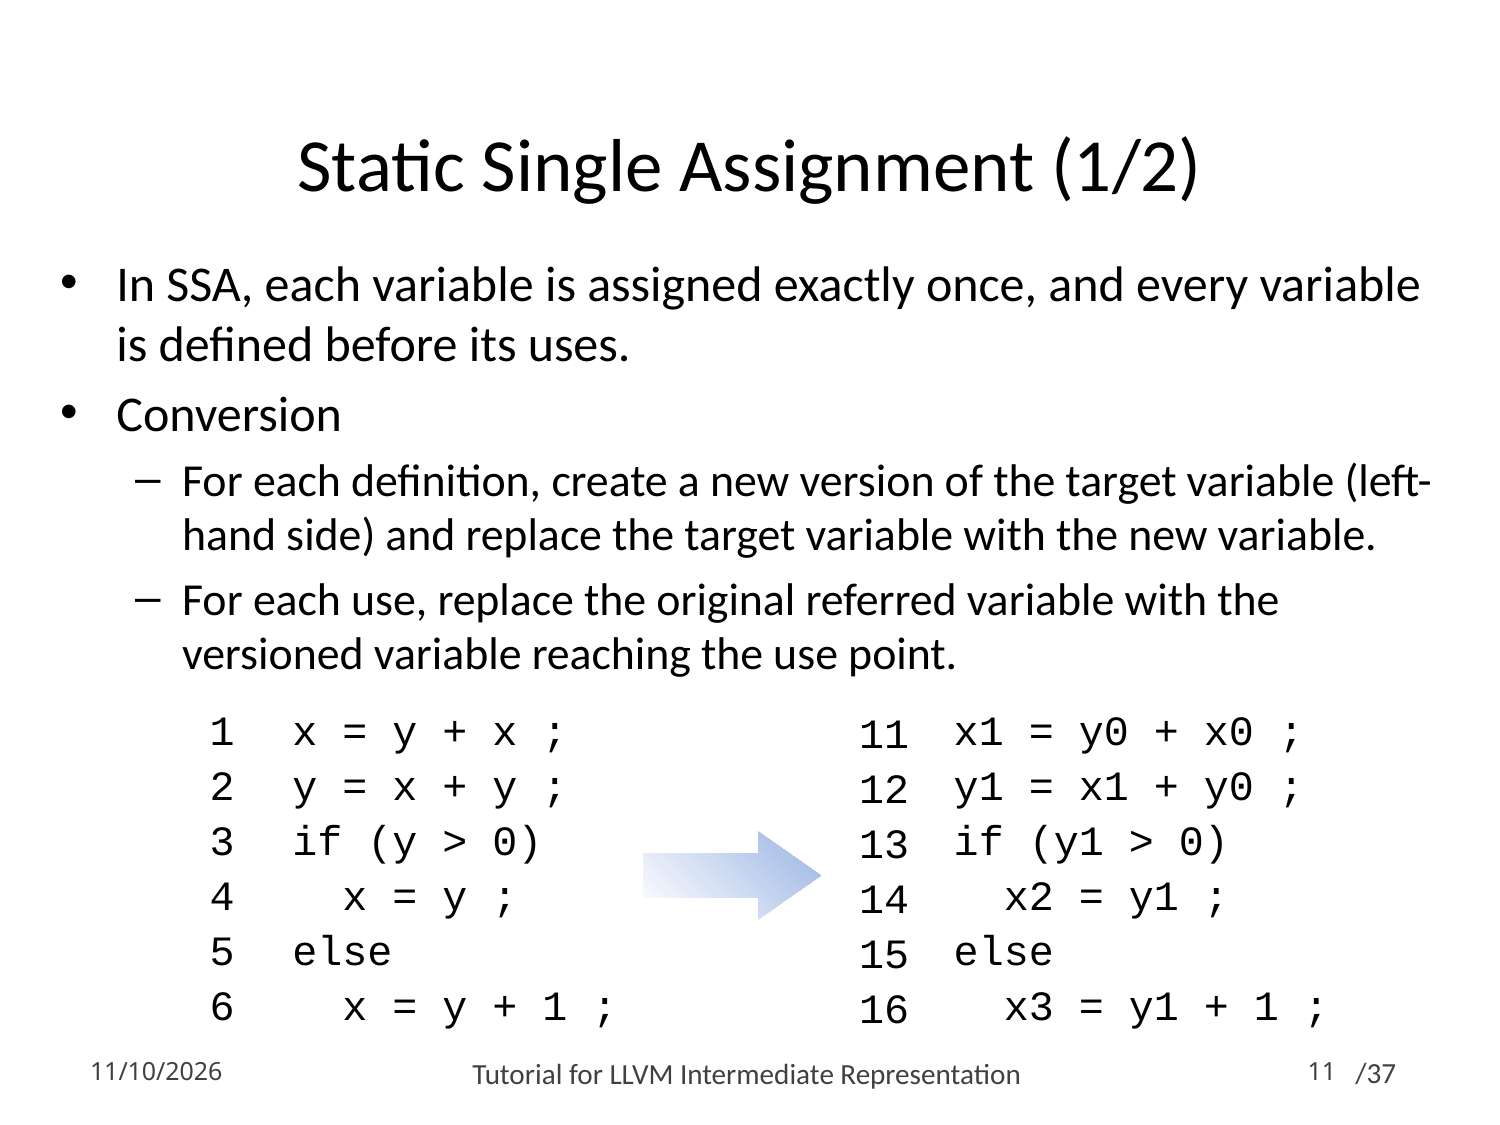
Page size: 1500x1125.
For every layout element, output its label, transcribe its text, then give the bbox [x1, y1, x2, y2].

text_box 11 12 13 14 15 16 [844, 707, 928, 1040]
slide_number 11 [1281, 1042, 1352, 1103]
footer Tutorial for LLVM Intermediate Representation [240, 1042, 1260, 1103]
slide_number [75, 1042, 240, 1103]
text_box 1 2 3 4 5 6 [194, 704, 278, 1037]
text_box x1 = y0 + x0 ; y1 = x1 + y0 ; if (y1 > 0) x2 = y1 ; else x3 = y1 + 1 ; [938, 704, 1365, 1037]
list In SSA, each variable is assigned exactly once, and every variable is defined before its uses. Conversion For each definition, create a new version of the target variable (left-hand side) and replace the target variable with the new variable. For each use, replace the original referred variable with the versioned variable reaching the use point. [45, 243, 1459, 698]
text_box [641, 829, 823, 922]
title Static Single Assignment (1/2) [75, 67, 1425, 243]
text_box x = y + x ; y = x + y ; if (y > 0) x = y ; else x = y + 1 ; [278, 704, 703, 1037]
